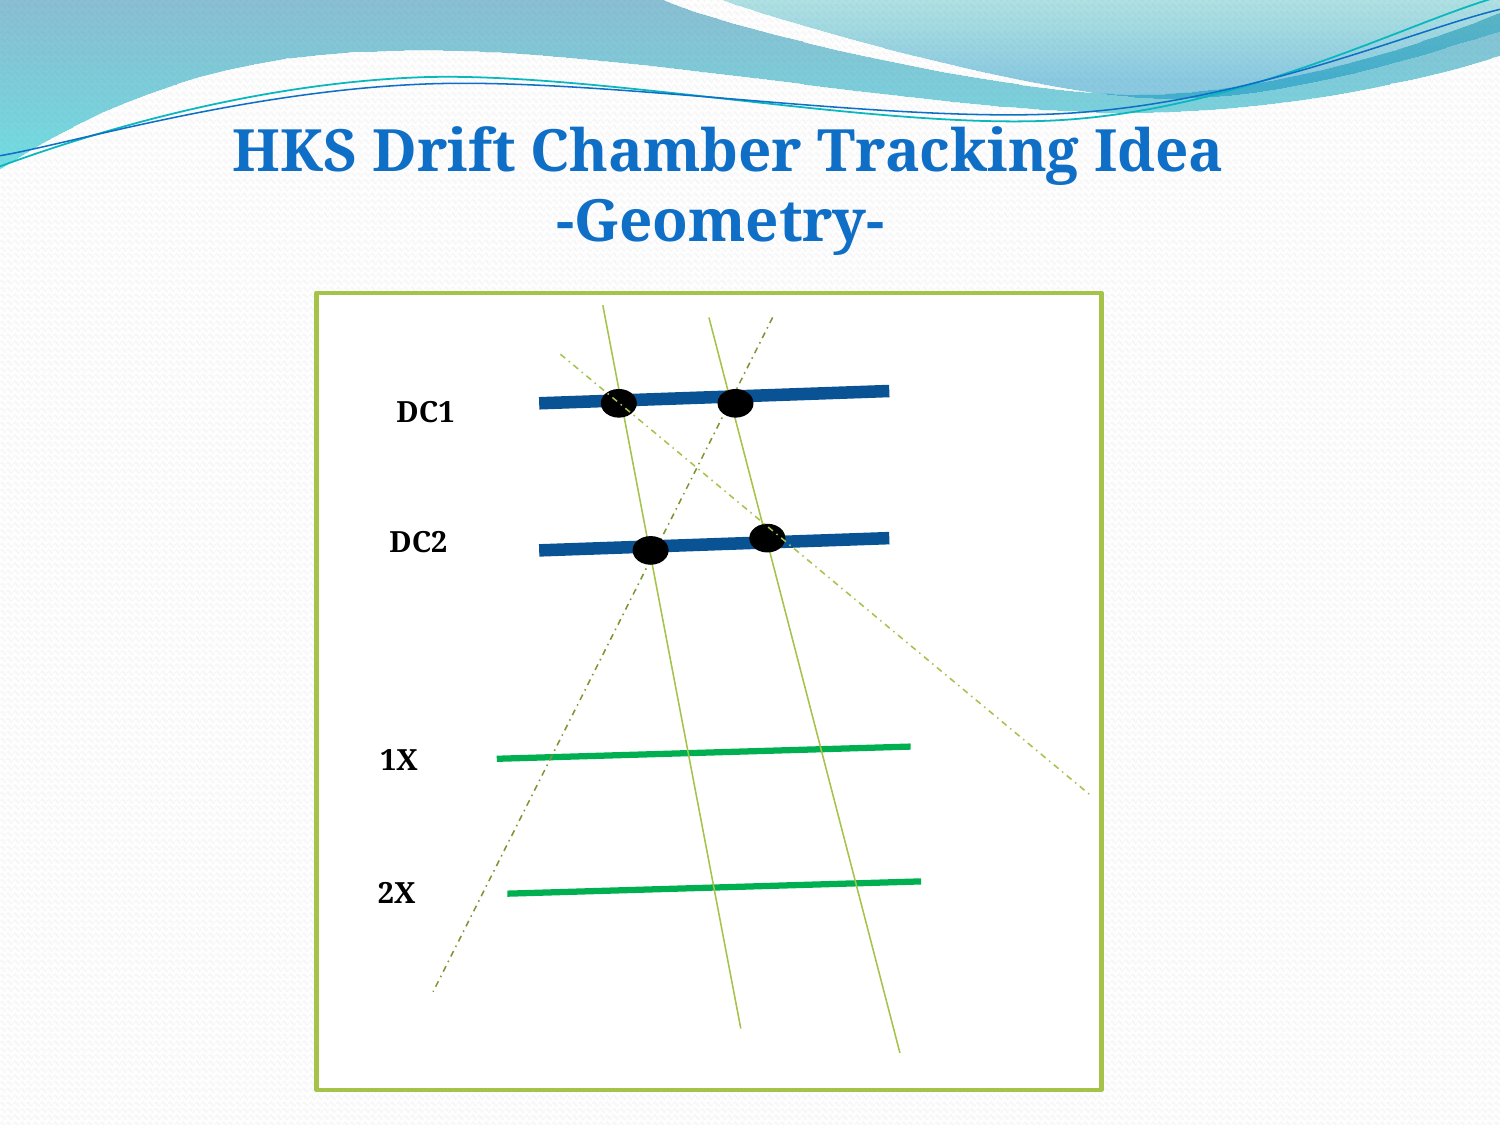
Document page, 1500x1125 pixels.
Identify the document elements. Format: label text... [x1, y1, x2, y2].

text_box HKS Drift Chamber Tracking Idea -Geometry- [187, 105, 1254, 331]
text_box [316, 292, 1102, 1091]
